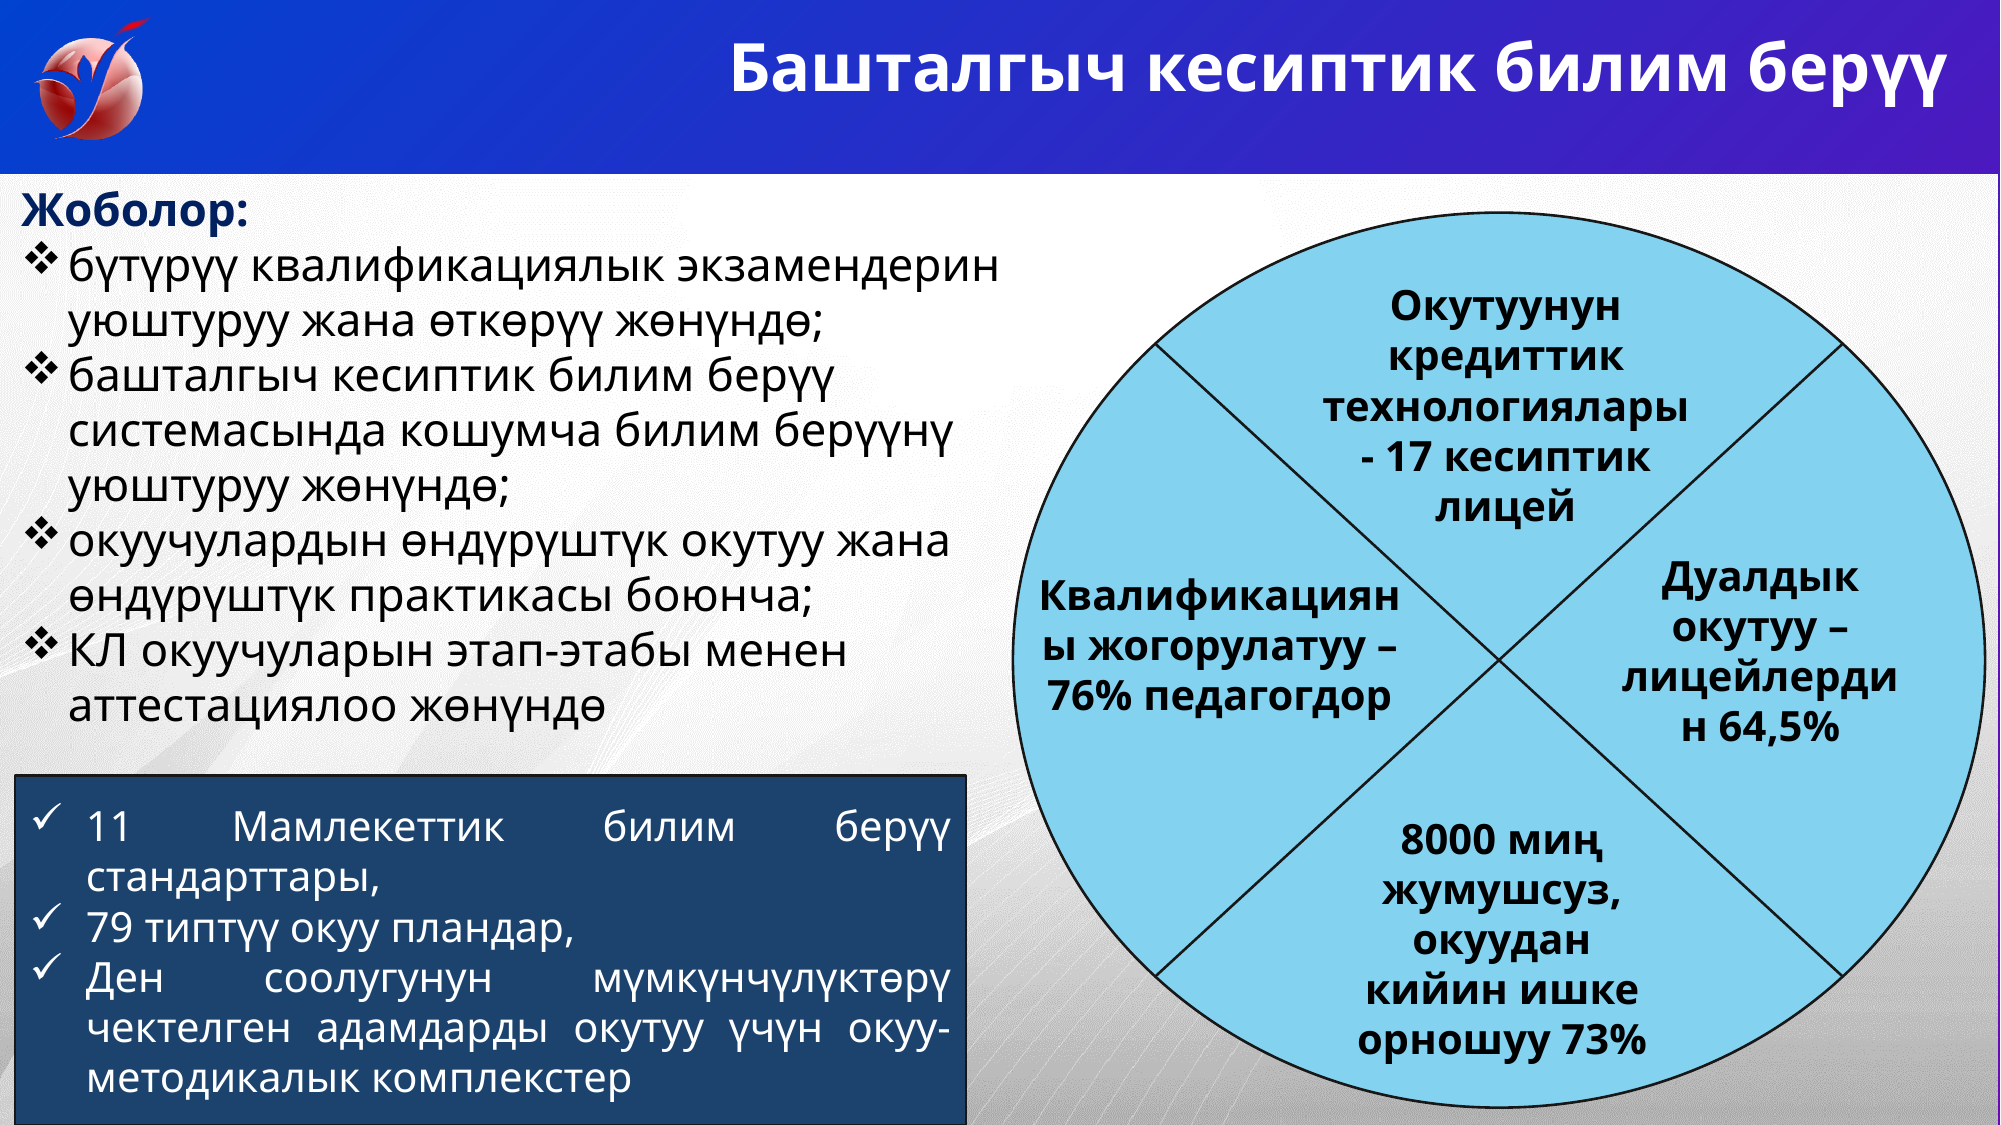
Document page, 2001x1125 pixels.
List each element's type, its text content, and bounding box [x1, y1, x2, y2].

picture [0, 173, 1998, 1125]
text_box Башталгыч кесиптик билим берүү [305, 16, 1964, 144]
text_box [0, 0, 2000, 173]
picture [33, 14, 154, 140]
